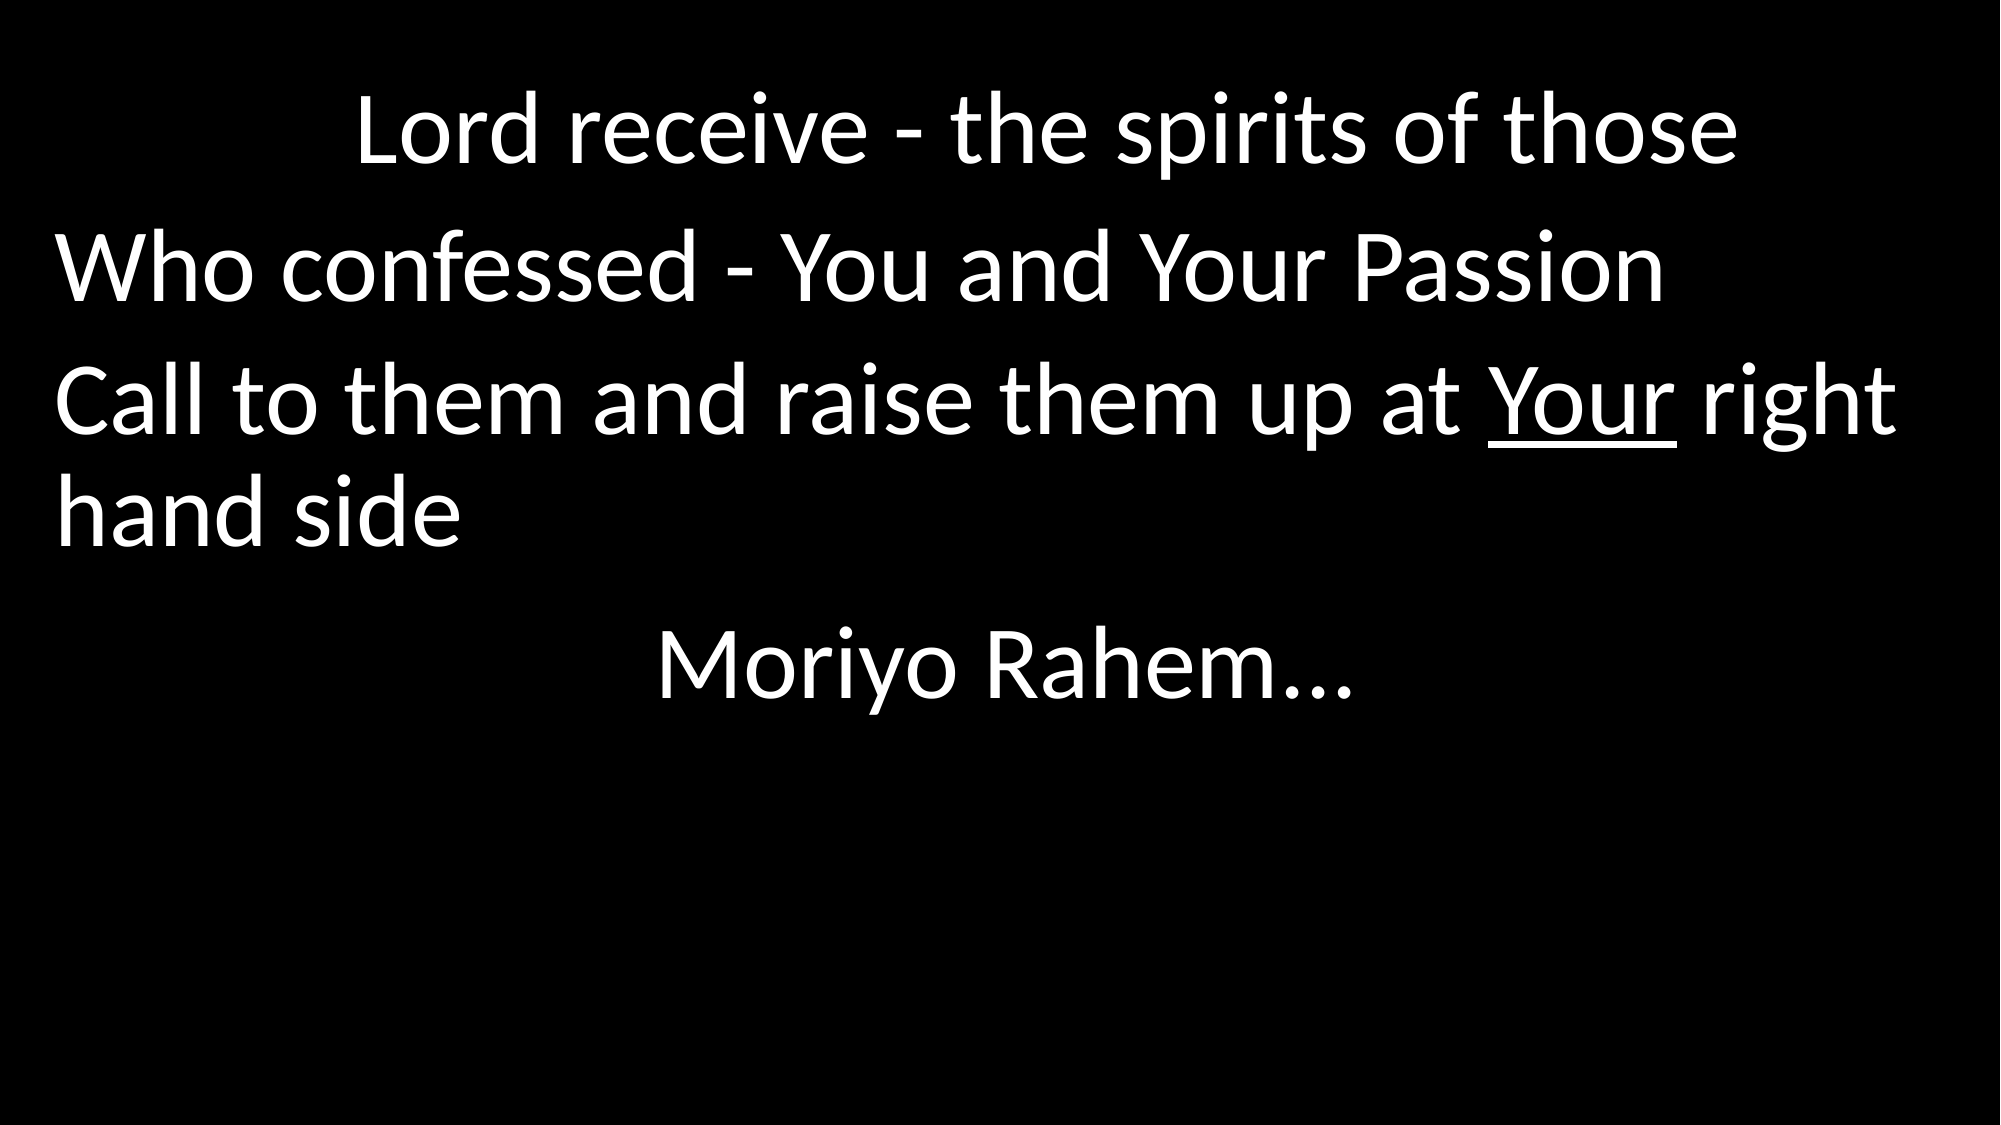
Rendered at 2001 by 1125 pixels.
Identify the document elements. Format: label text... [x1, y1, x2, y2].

list Lord receive - the spirits of those Who confessed - You and Your Passion Call to them and raise them up at Your right hand side Moriyo Rahem... [39, 47, 1941, 1053]
